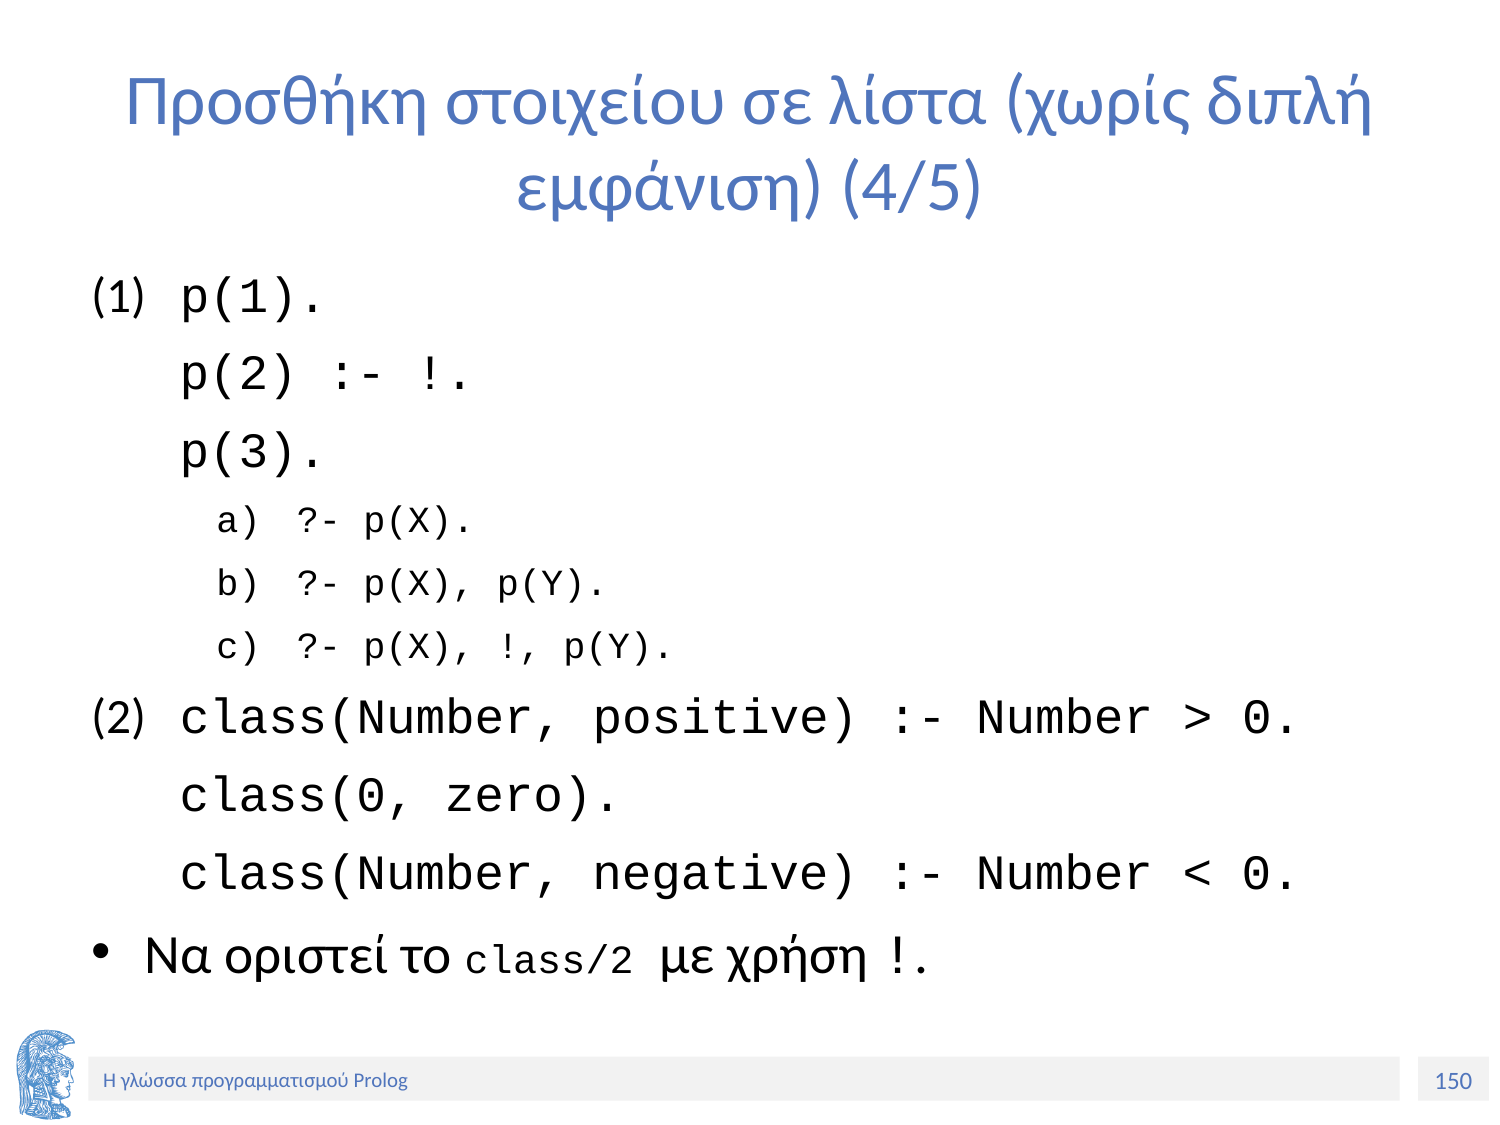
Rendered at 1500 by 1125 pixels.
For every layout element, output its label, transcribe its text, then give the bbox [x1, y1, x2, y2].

list (1) p(1). p(2) :- !. p(3). ?- p(X). ?- p(X), p(Y). ?- p(X), !, p(Y). (2) class(Number, positive) :- Number > 0. class(0, zero). class(Number, negative) :- Number < 0. Να οριστεί το class/2 με χρήση !. [76, 255, 1427, 998]
picture [9, 1026, 81, 1120]
title Προσθήκη στοιχείου σε λίστα (χωρίς διπλή εμφάνιση) (4/5) [75, 45, 1425, 233]
